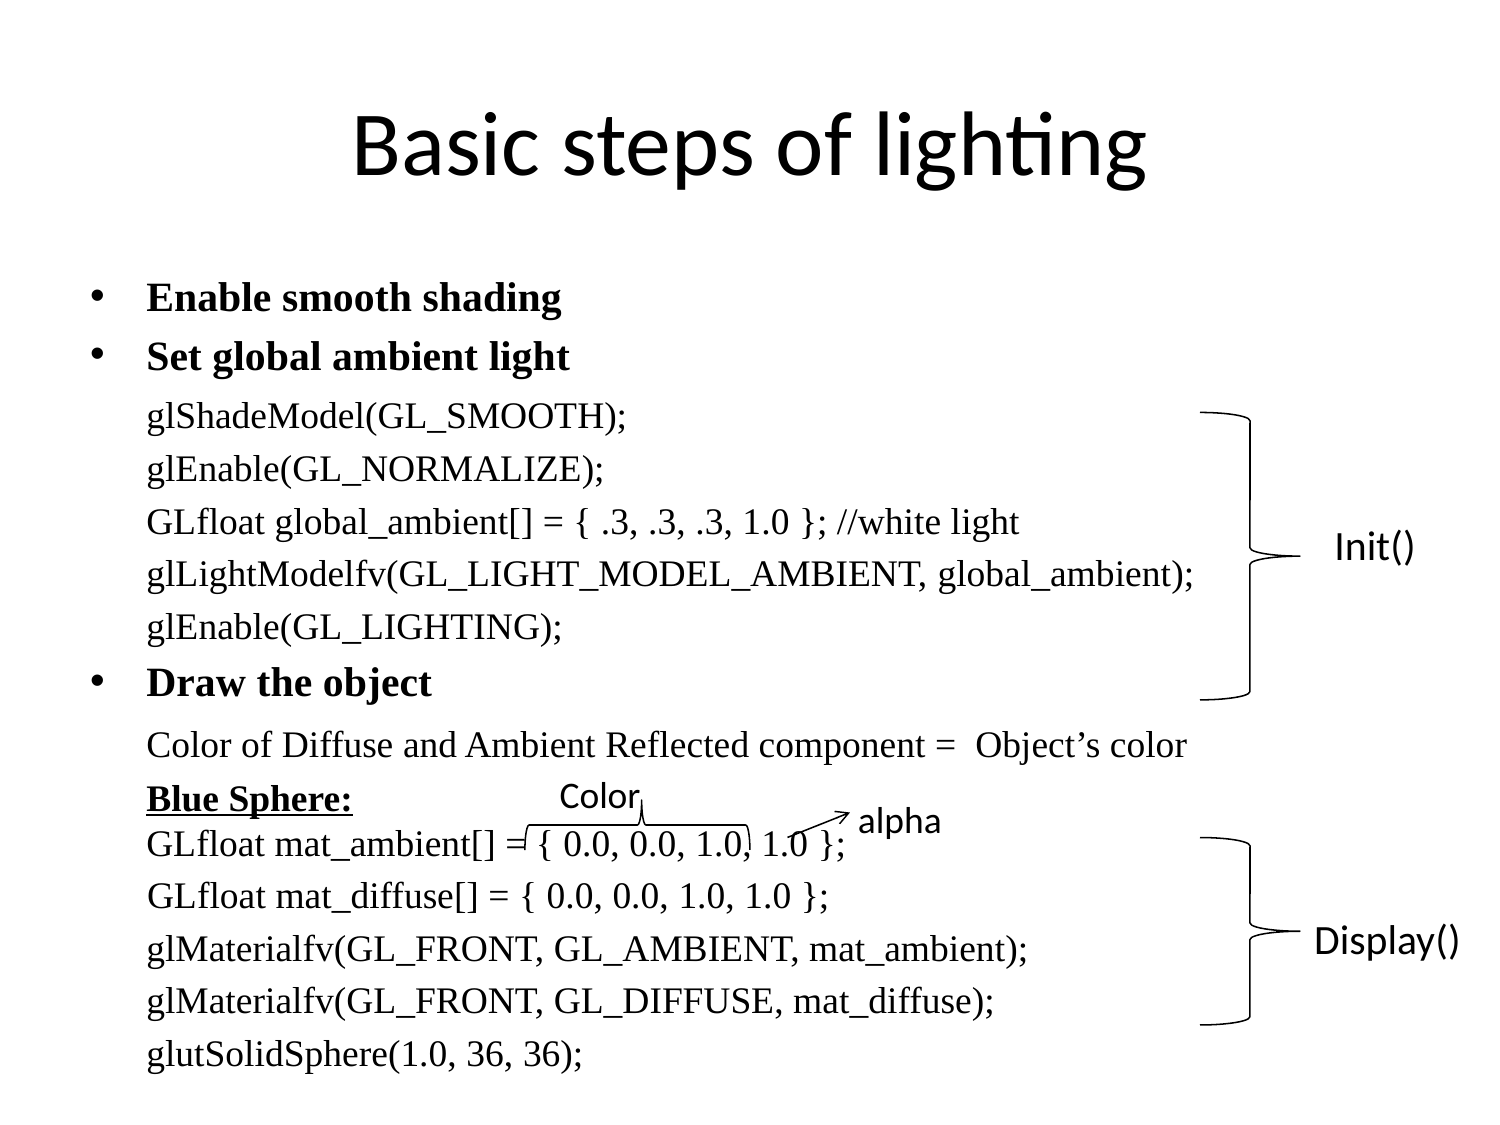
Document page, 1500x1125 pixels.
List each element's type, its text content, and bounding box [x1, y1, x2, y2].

text_box Init() [1285, 448, 1465, 640]
text_box Color [510, 760, 689, 827]
text_box [524, 824, 751, 851]
title Basic steps of lighting [75, 45, 1425, 233]
text_box alpha [810, 785, 989, 852]
text_box [1199, 411, 1285, 701]
text_box [1199, 836, 1285, 1026]
text_box Display() [1285, 873, 1490, 1002]
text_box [787, 812, 851, 838]
list Enable smooth shading Set global ambient light glShadeModel(GL_SMOOTH); glEnable(GL_NORMALIZE); GLfloat global_ambient[] = { .3, .3, .3, 1.0 }; //white light glLightModelfv(GL_LIGHT_MODEL_AMBIENT, global_ambient); glEnable(GL_LIGHTING); Draw the object Color of Diffuse and Ambient Reflected component = Object’s color Blue Sphere: GLfloat mat_ambient[] = { 0.0, 0.0, 1.0, 1.0 }; GLfloat mat_diffuse[] = { 0.0, 0.0, 1.0, 1.0 }; glMaterialfv(GL_FRONT, GL_AMBIENT, mat_ambient); glMaterialfv(GL_FRONT, GL_DIFFUSE, mat_diffuse); glutSolidSphere(1.0, 36, 36); [75, 262, 1425, 1125]
